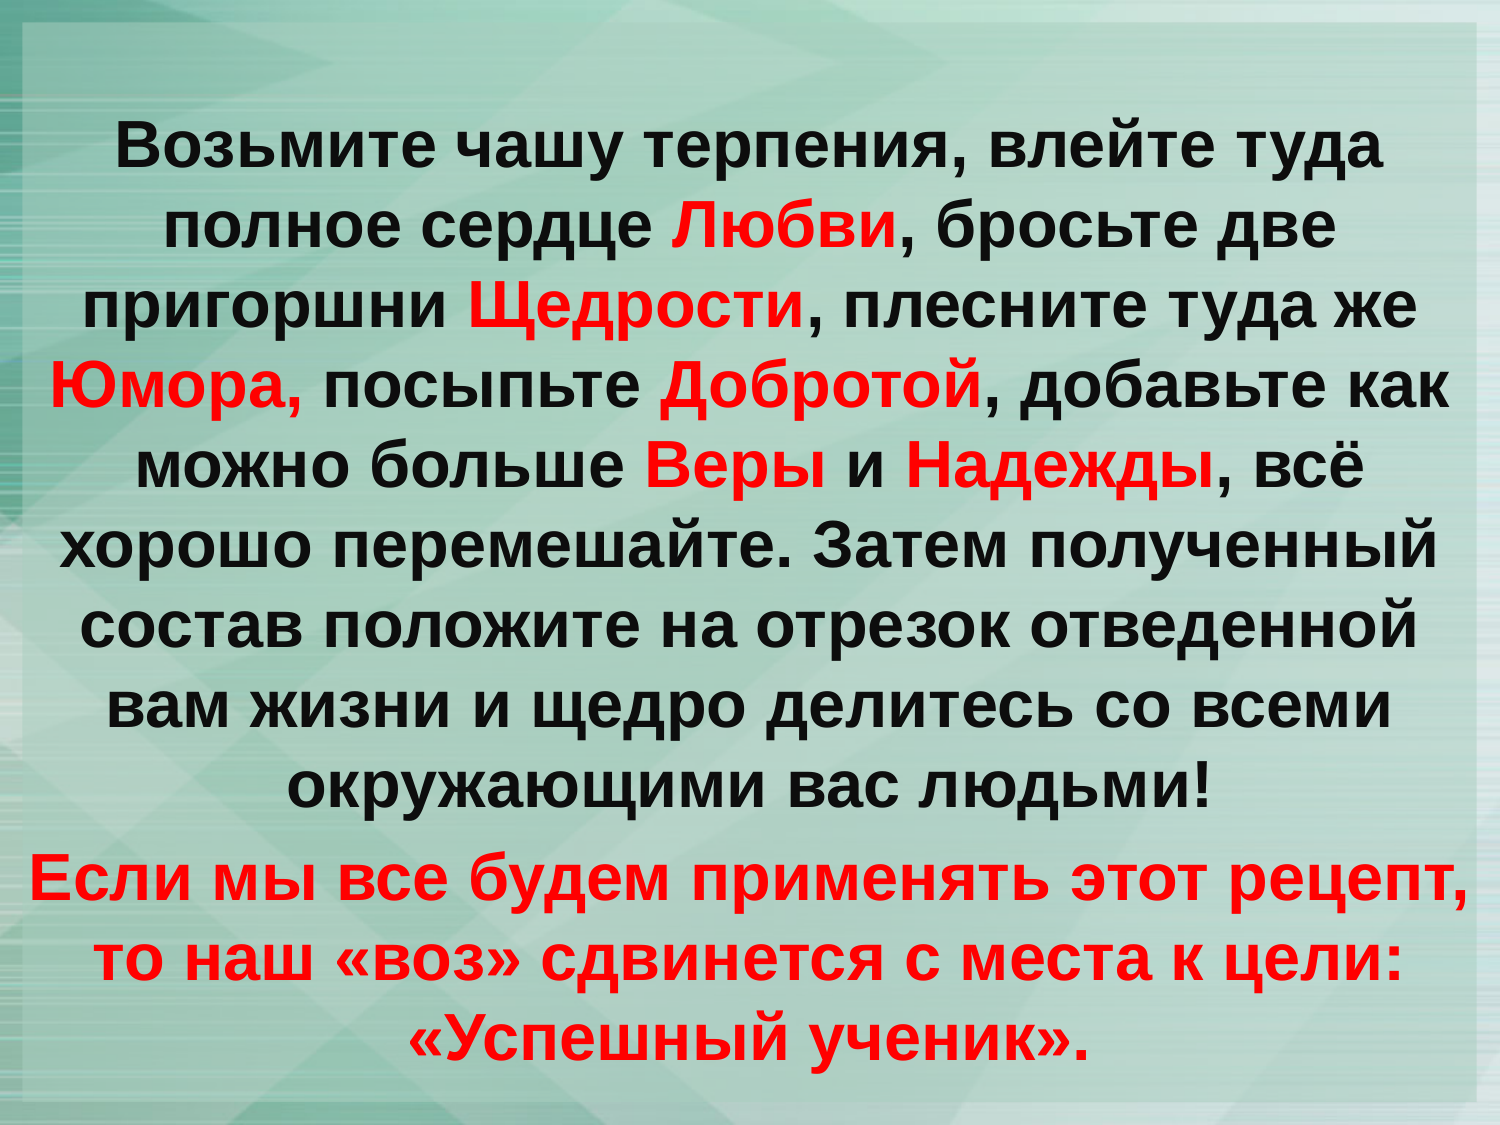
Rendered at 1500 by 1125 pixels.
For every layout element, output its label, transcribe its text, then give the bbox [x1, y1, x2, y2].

subtitle Возьмите чашу терпения, влейте туда полное сердце Любви, бросьте две пригоршни Щедрости, плесните туда же Юмора, посыпьте Добротой, добавьте как можно больше Веры и Надежды, всё хорошо перемешайте. Затем полученный состав положите на отрезок отведенной вам жизни и щедро делитесь со всеми окружающими вас людьми! Если мы все будем применять этот рецепт, то наш «воз» сдвинется с места к цели: «Успешный ученик». [0, 0, 1500, 1125]
